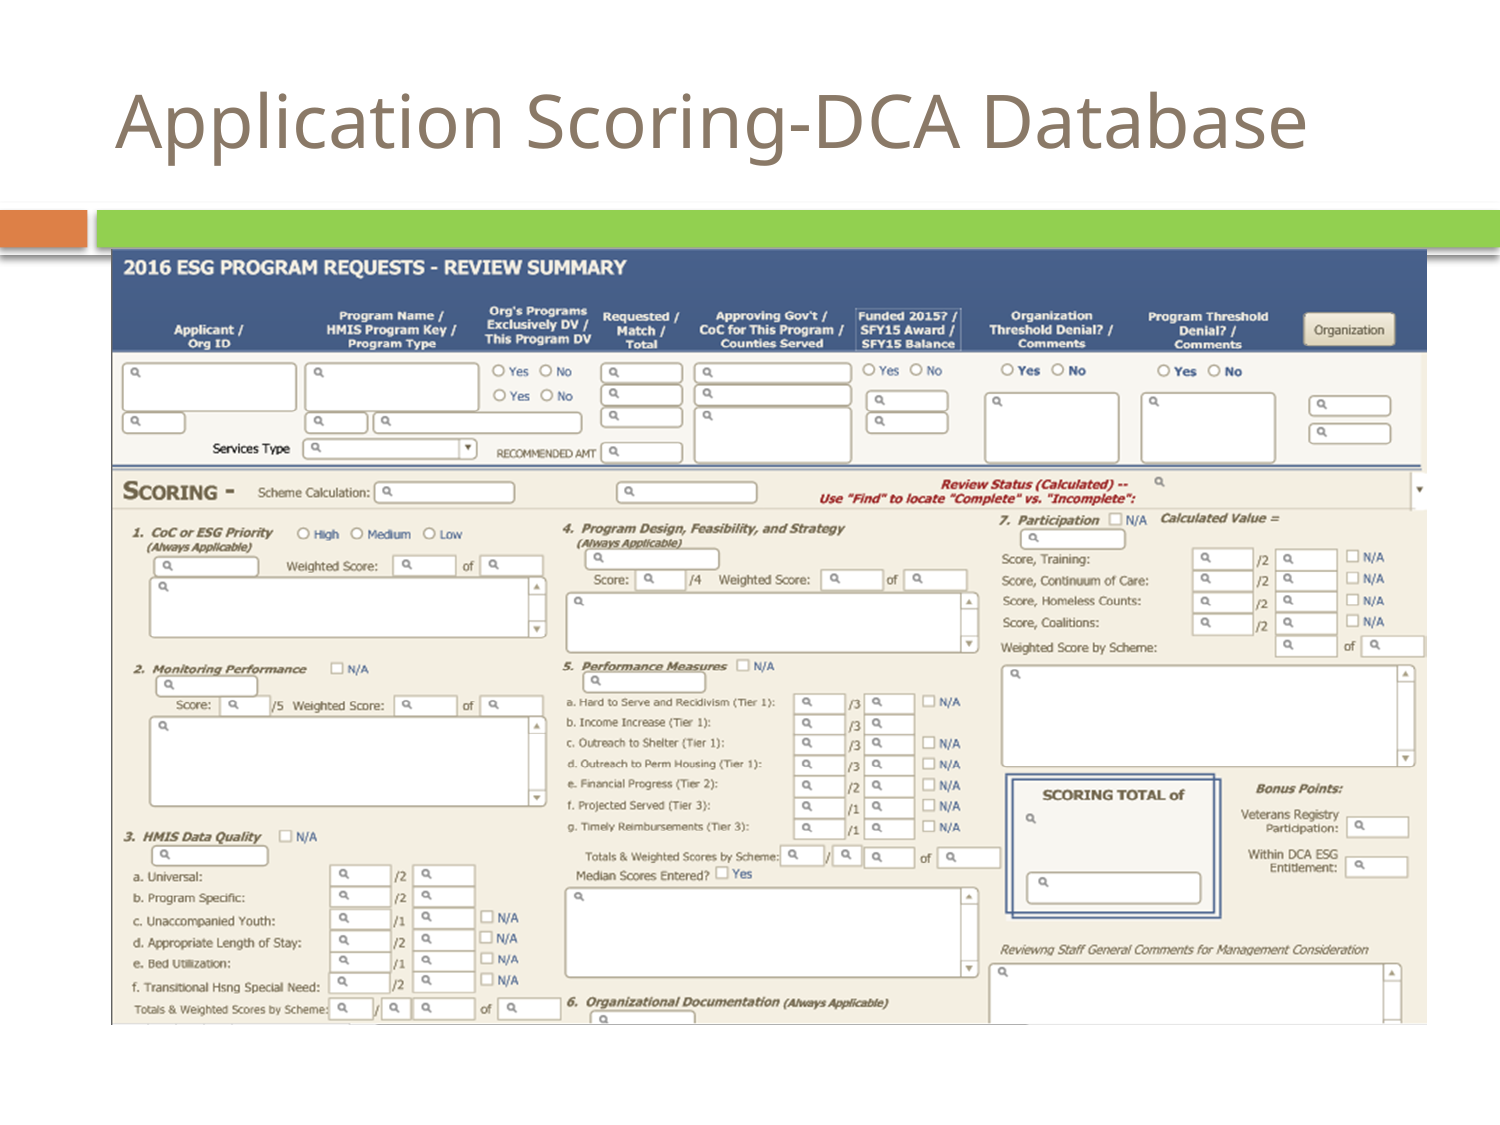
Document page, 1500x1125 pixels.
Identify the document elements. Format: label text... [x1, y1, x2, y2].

picture [111, 249, 1428, 1026]
title Application Scoring-DCA Database [100, 37, 1438, 200]
